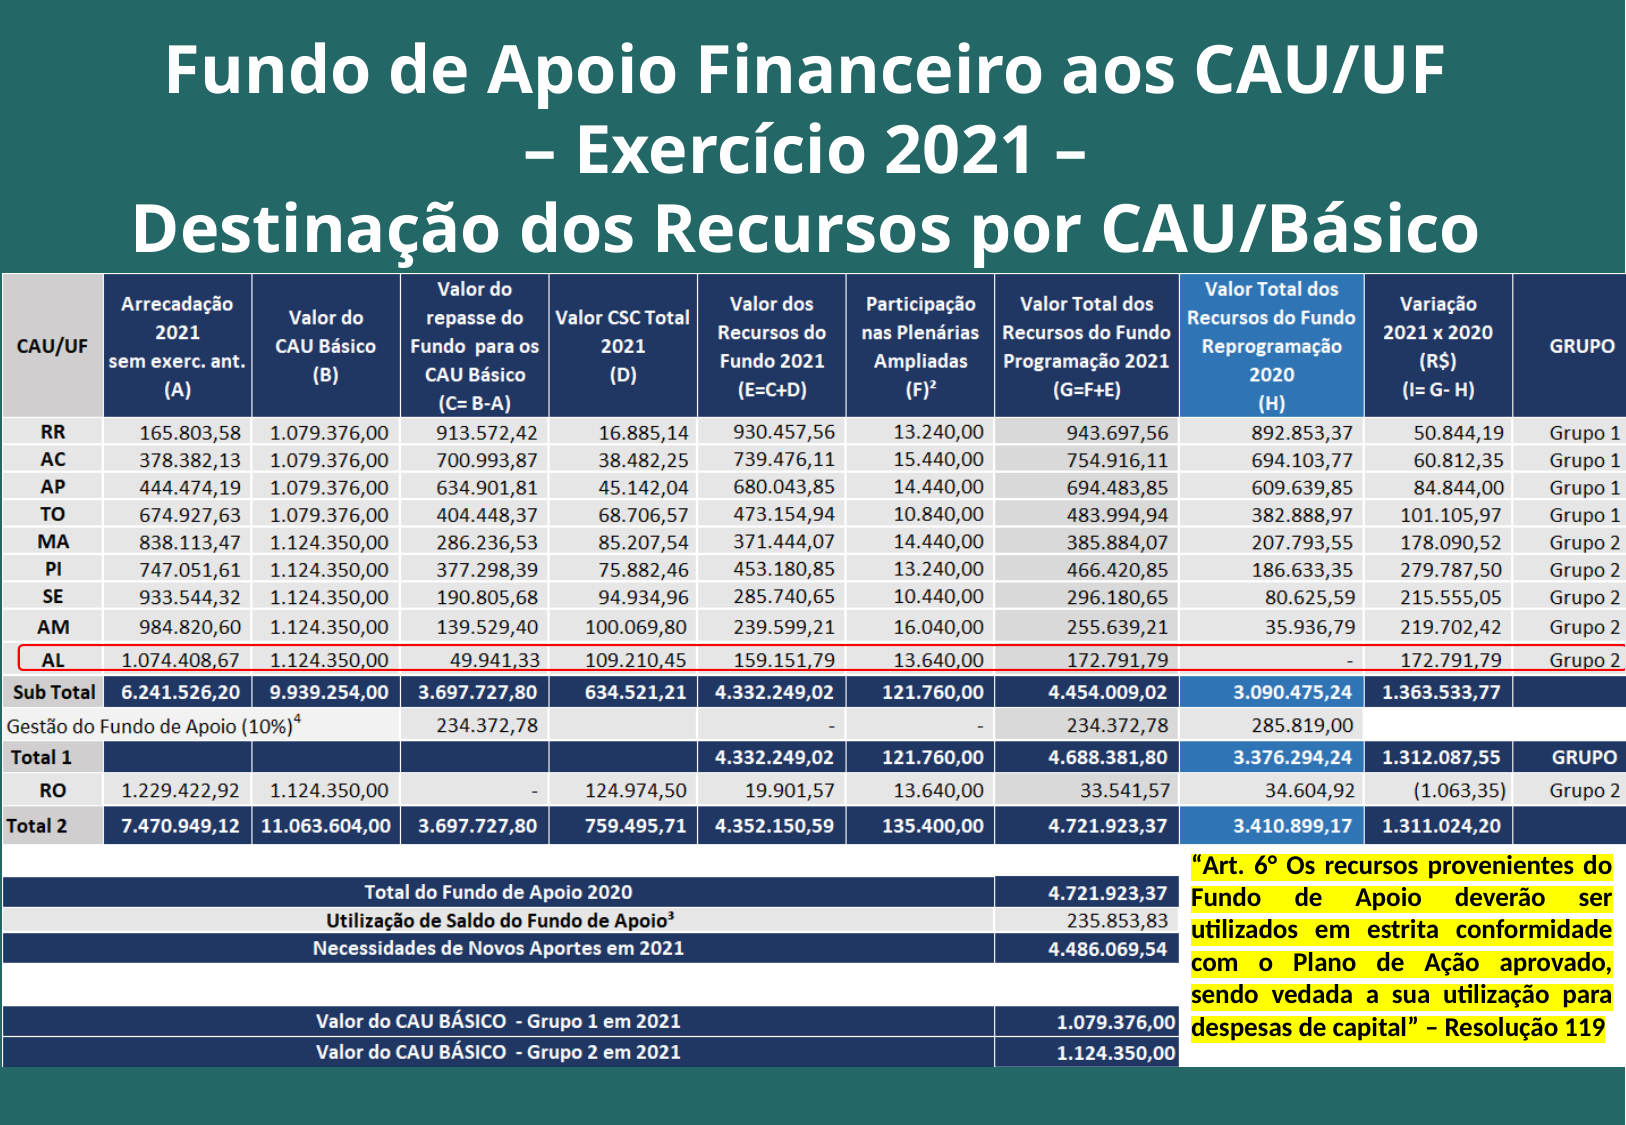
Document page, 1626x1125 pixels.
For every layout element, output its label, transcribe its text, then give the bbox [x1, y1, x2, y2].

text_box Fundo de Apoio Financeiro aos CAU/UF – Exercício 2021 – Destinação dos Recursos por CAU/Básico [2, 19, 1625, 273]
picture [2, 273, 1625, 1067]
text_box [0, 0, 1625, 1125]
